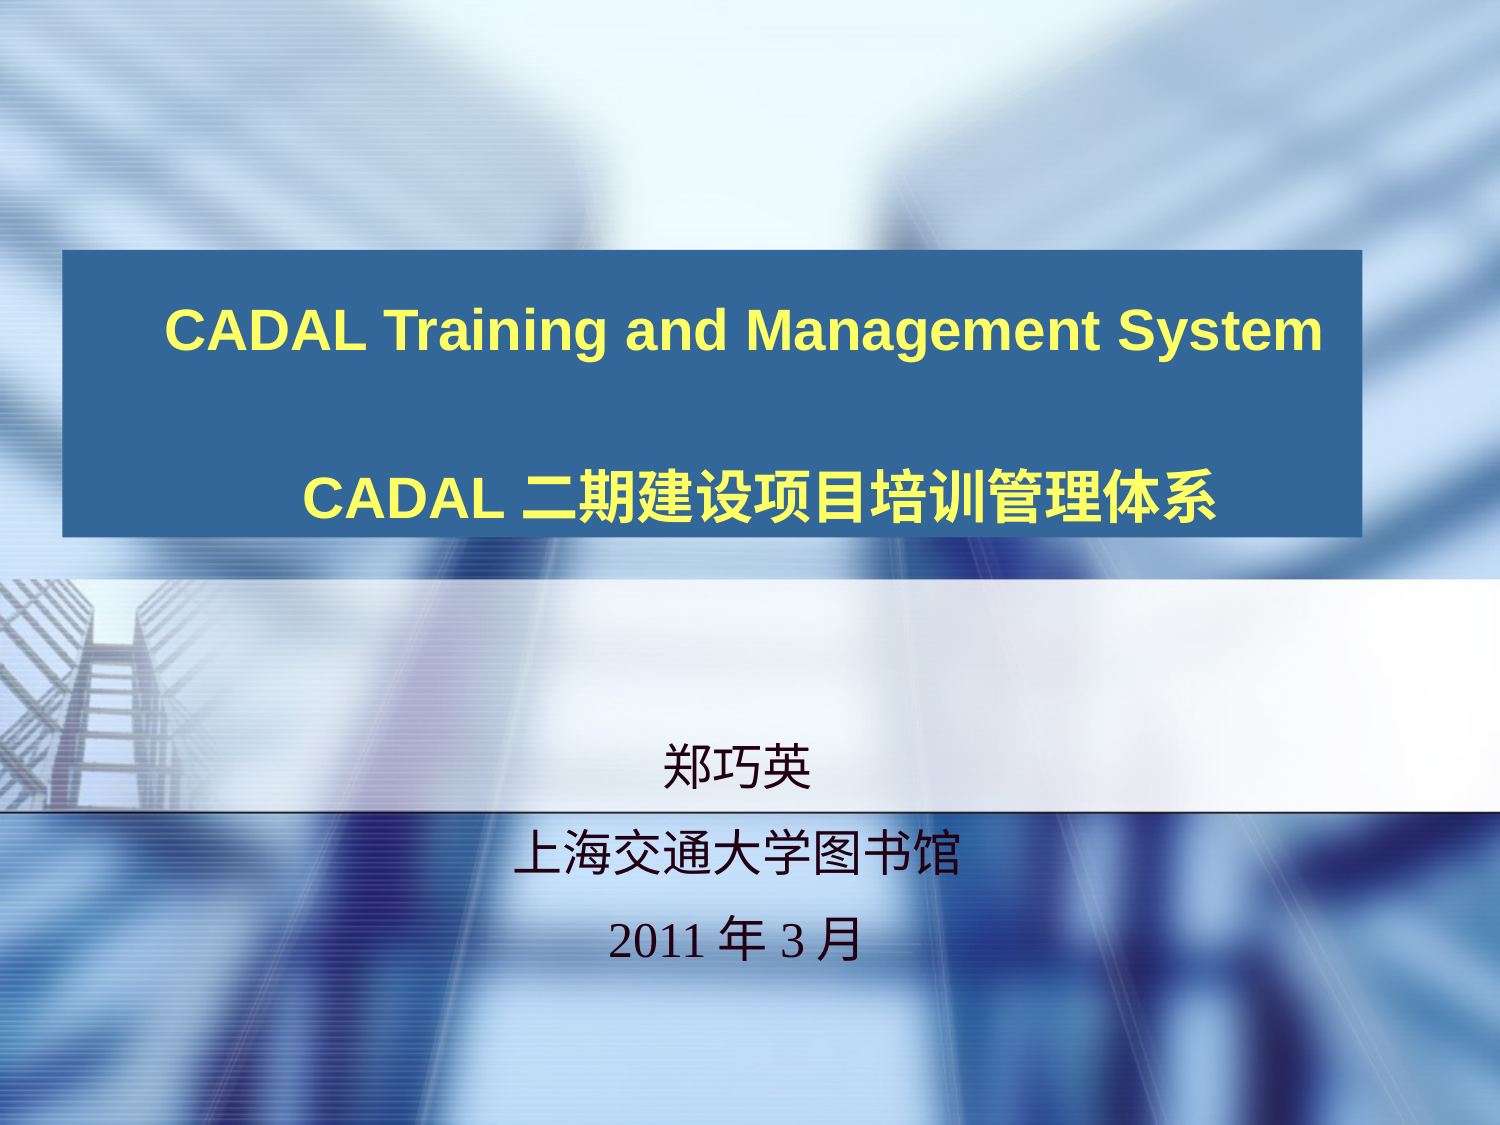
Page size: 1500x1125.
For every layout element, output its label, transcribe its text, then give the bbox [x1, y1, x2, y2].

picture [0, 0, 1500, 1125]
title CADAL Training and Management System CADAL二期建设项目培训管理体系 [62, 249, 1363, 538]
subtitle 郑巧英 上海交通大学图书馆 2011年3月 [387, 699, 1088, 975]
